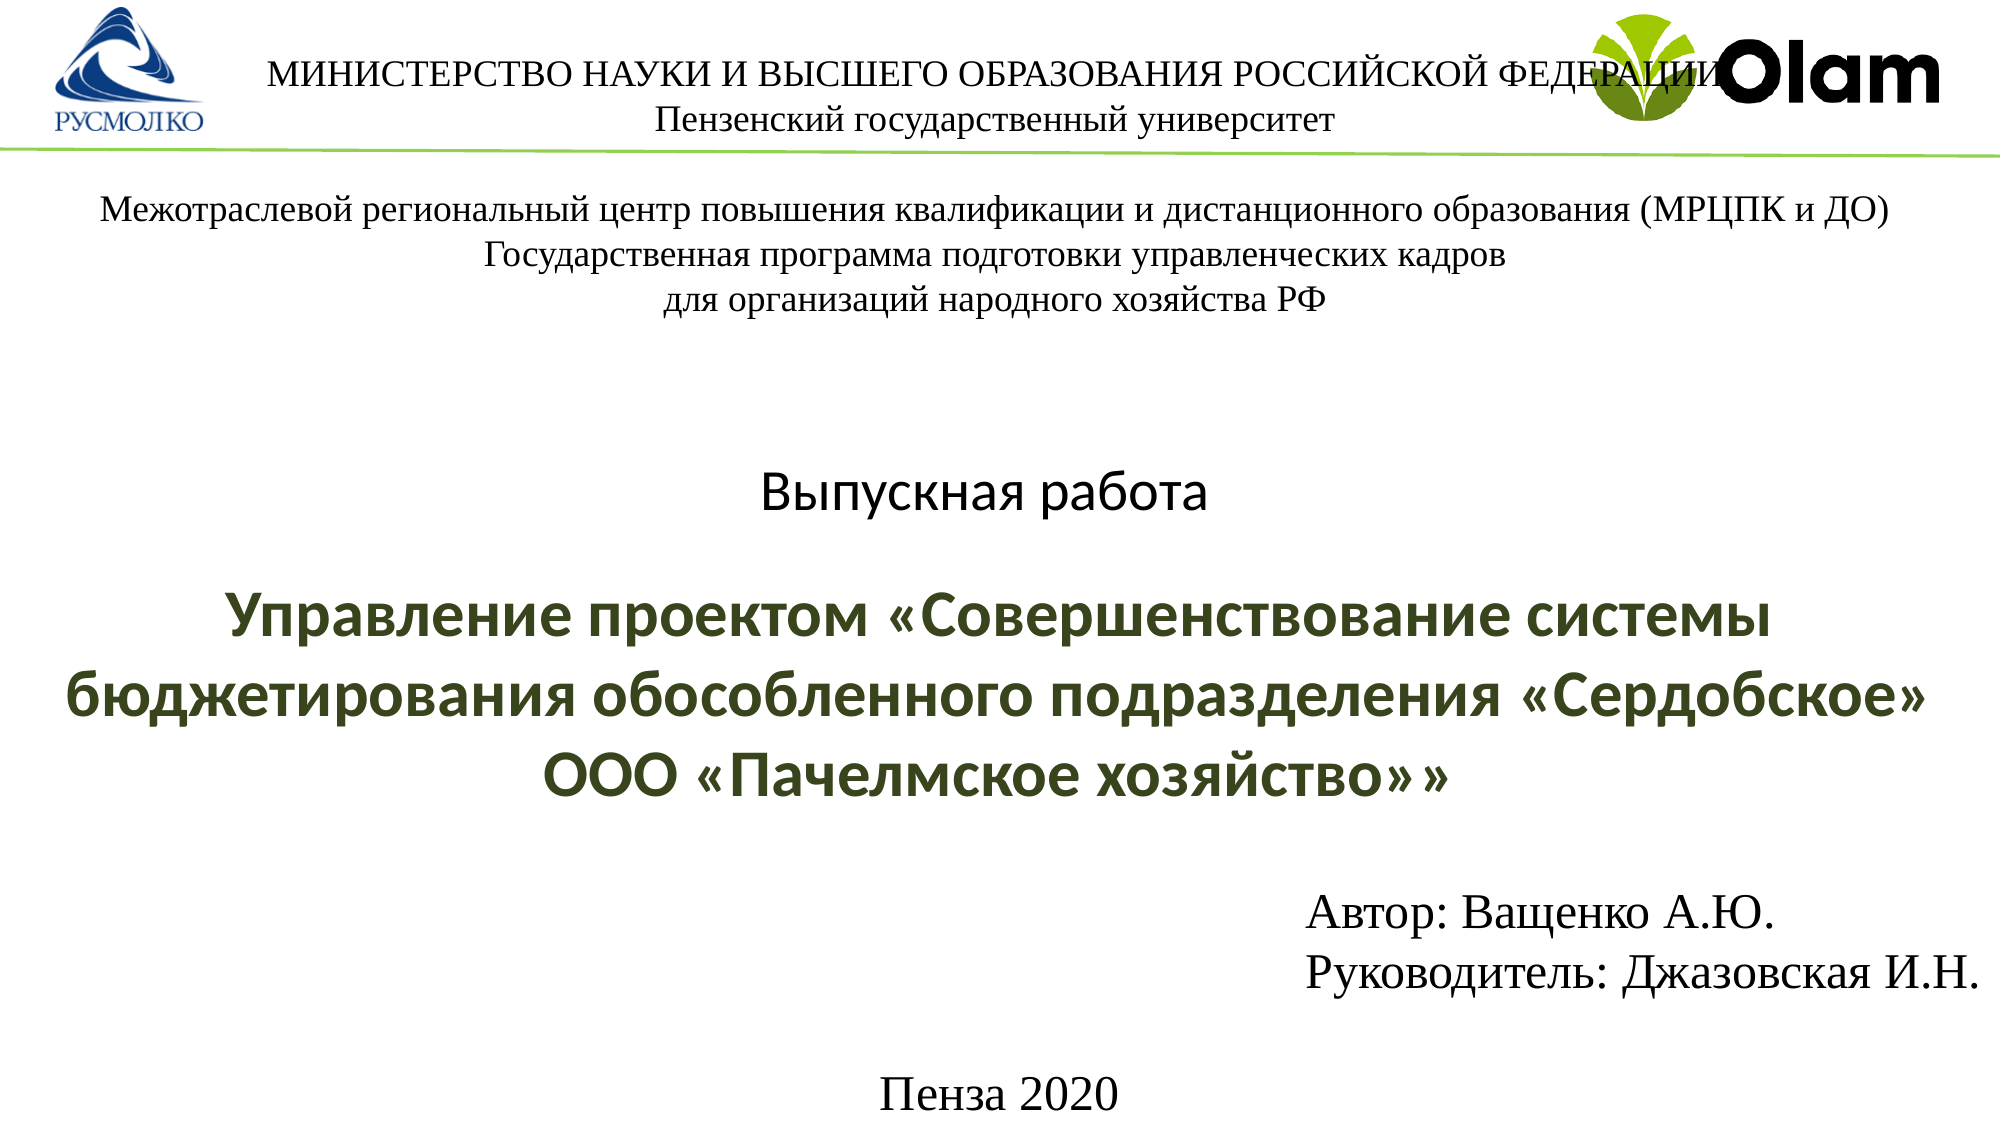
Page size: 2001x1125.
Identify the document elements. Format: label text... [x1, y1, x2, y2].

text_box МИНИСТЕРСТВО НАУКИ И ВЫСШЕГО ОБРАЗОВАНИЯ РОССИЙСКОЙ ФЕДЕРАЦИИ Пензенский государственный университет Межотраслевой региональный центр повышения квалификации и дистанционного образования (МРЦПК и ДО) Государственная программа подготовки управленческих кадров для организаций народного хозяйства РФ [25, 41, 1966, 327]
picture [1590, 14, 1939, 41]
text_box Автор: Ващенко А.Ю. Руководитель: Джазовская И.Н. [1290, 871, 1997, 1007]
text_box Пенза 2020 [865, 1052, 1135, 1125]
text_box Управление проектом «Совершенствование системы бюджетирования обособленного подразделения «Сердобское» ООО «Пачелмское хозяйство»» [25, 562, 1975, 818]
text_box Выпускная работа [746, 444, 1254, 530]
picture [55, 7, 204, 41]
